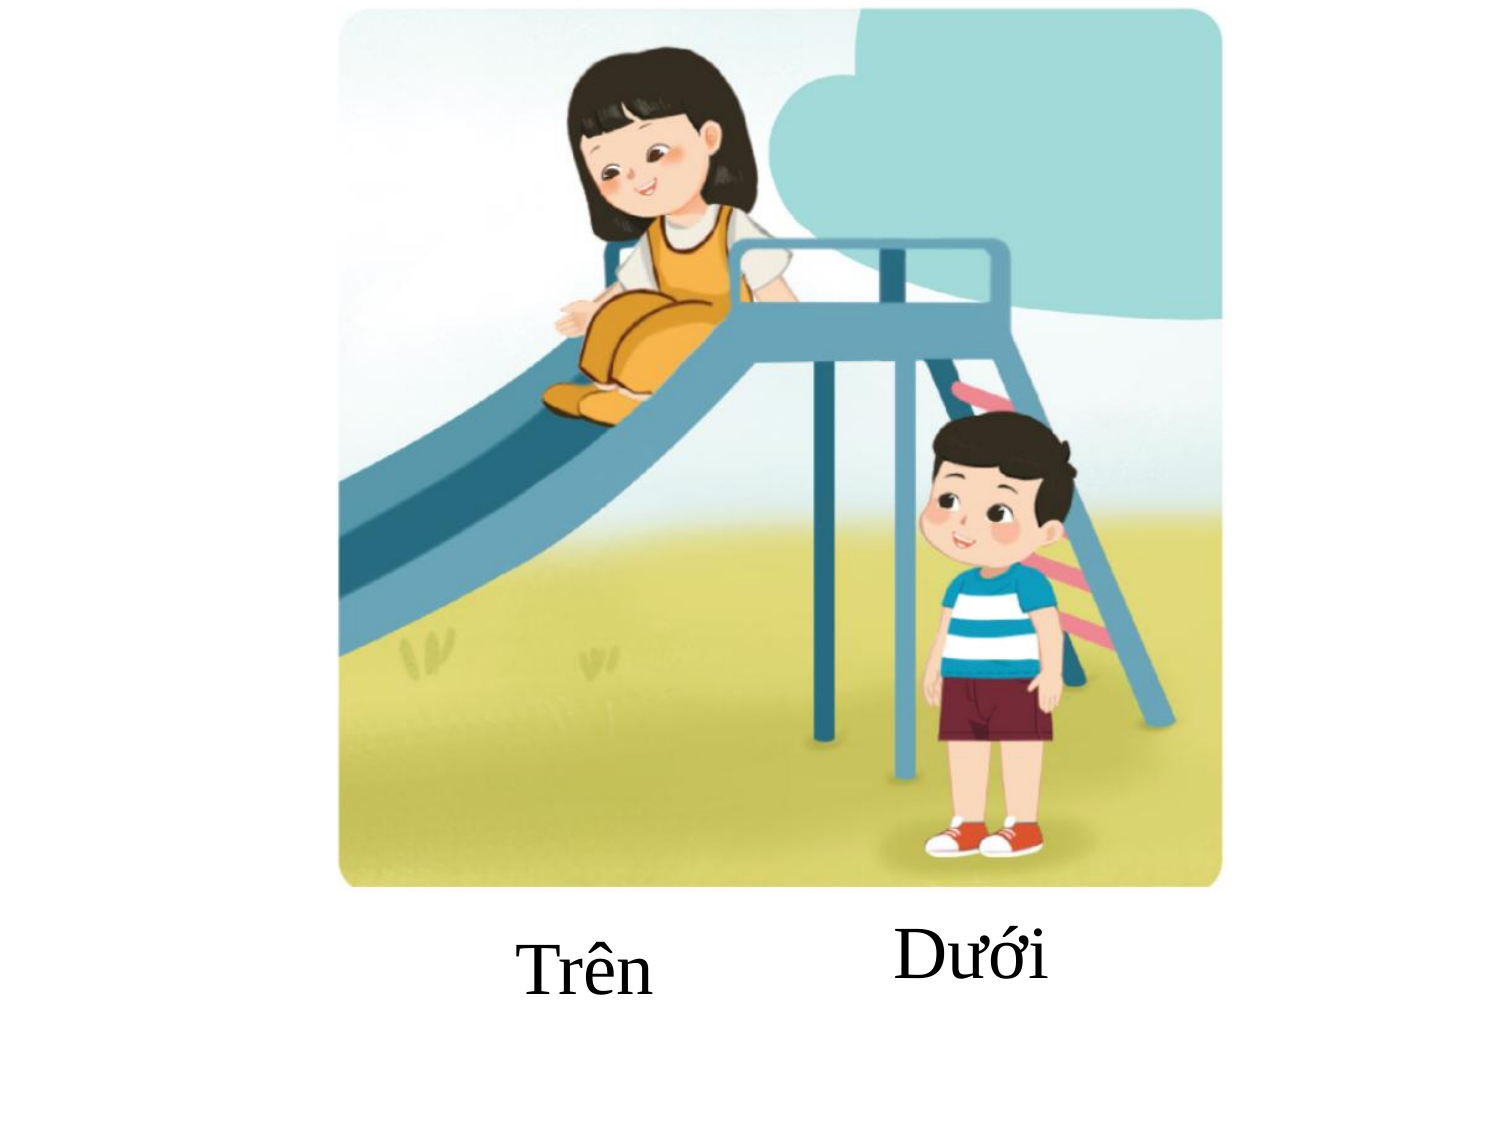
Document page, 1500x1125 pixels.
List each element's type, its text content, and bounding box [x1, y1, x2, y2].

text_box Dưới [879, 900, 1065, 1002]
text_box Trên [500, 912, 689, 1018]
picture [337, 4, 1227, 892]
